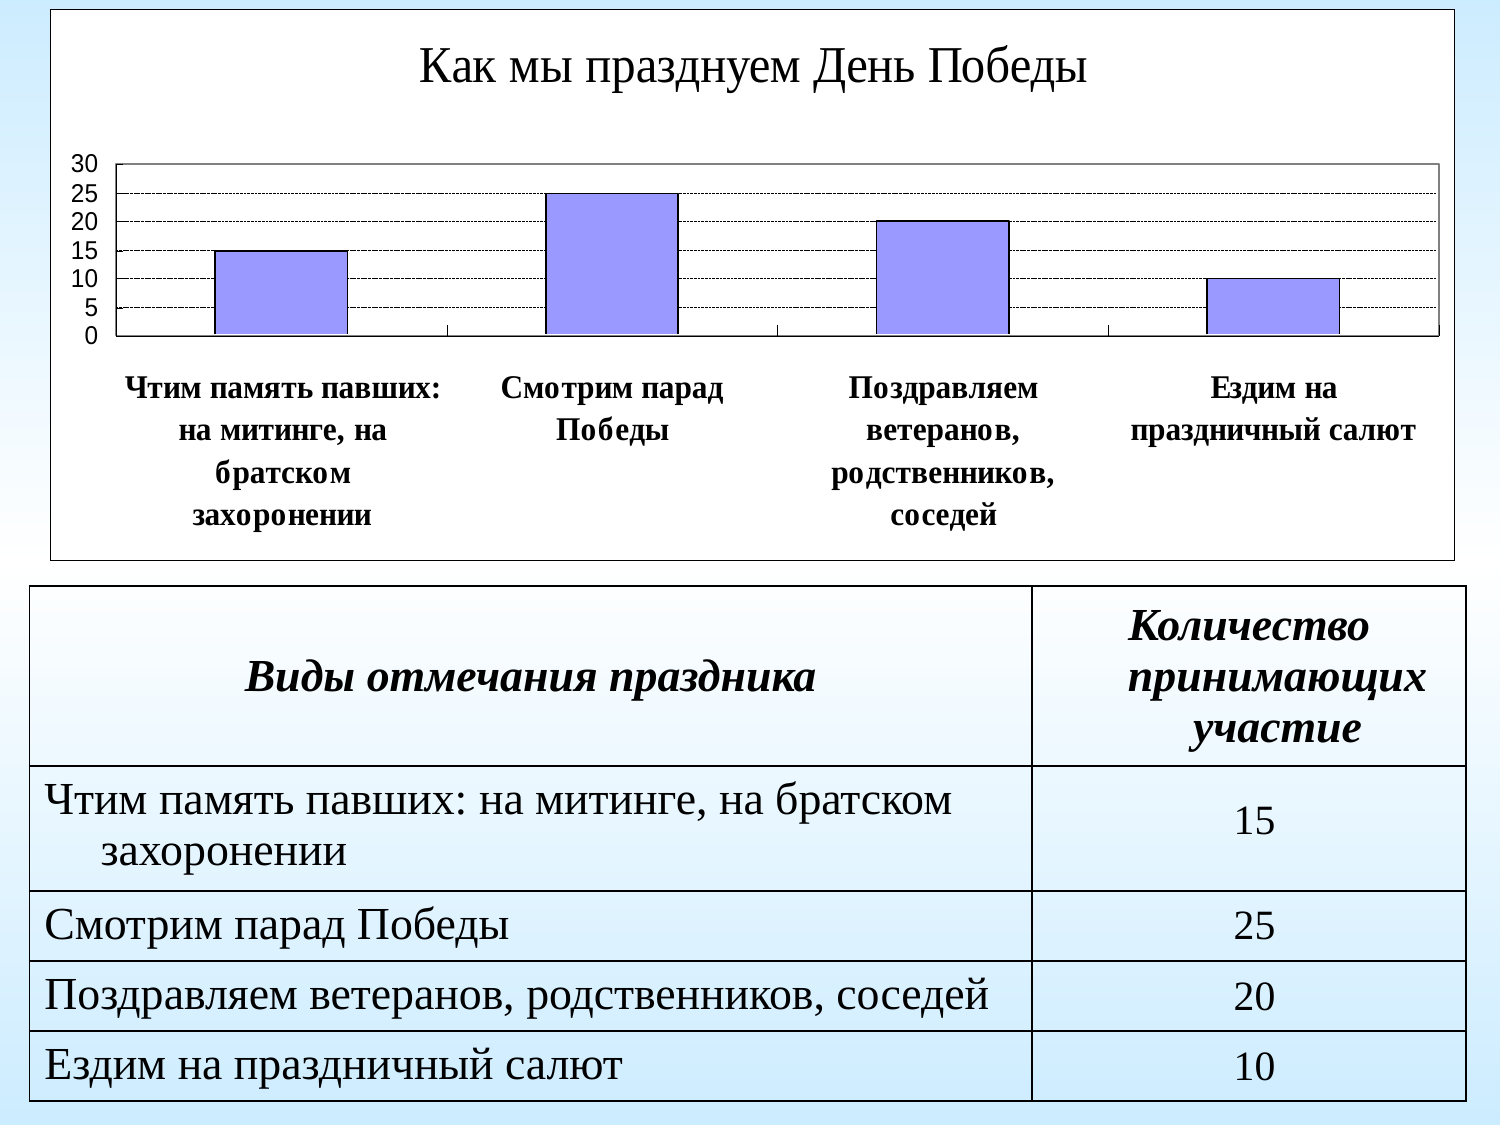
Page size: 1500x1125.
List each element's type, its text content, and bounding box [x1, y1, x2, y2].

table_cell [1033, 1032, 1465, 1100]
table_header Количество принимающих участие [1033, 587, 1465, 765]
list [40, 0, 1466, 570]
text_box 15 [1218, 785, 1301, 850]
table_cell [1033, 892, 1465, 960]
table_cell Чтим память павших: на митинге, на братском захоронении [30, 767, 1031, 890]
text_box 20 [1218, 960, 1301, 1026]
text_box 25 [1218, 890, 1301, 956]
table_cell [1033, 767, 1465, 890]
table_header Виды отмечания праздника [30, 587, 1031, 765]
table_cell Поздравляем ветеранов, родственников, соседей [30, 962, 1031, 1030]
table_cell Смотрим парад Победы [30, 892, 1031, 960]
table_cell [1033, 962, 1465, 1030]
table_cell Ездим на праздничный салют [30, 1032, 1031, 1100]
text_box 10 [1218, 1031, 1301, 1097]
